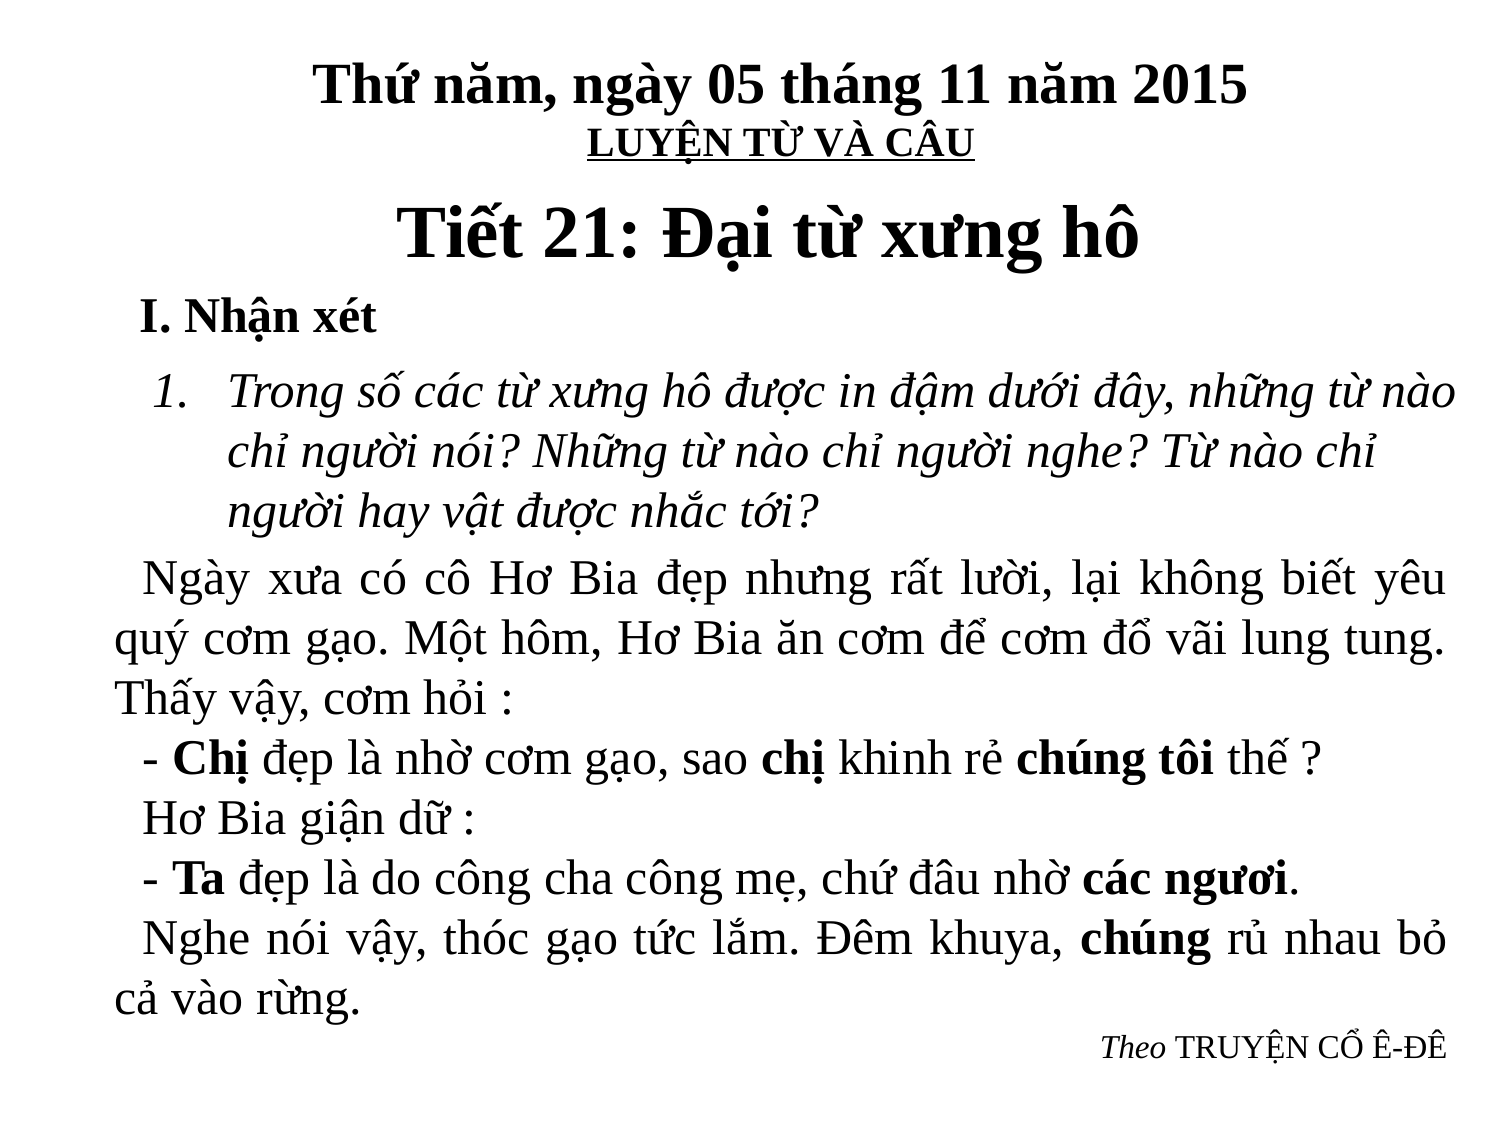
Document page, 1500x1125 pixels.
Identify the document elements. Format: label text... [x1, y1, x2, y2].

text_box Thứ năm, ngày 05 tháng 11 năm 2015 LUYỆN TỪ VÀ CÂU [187, 37, 1375, 173]
text_box Tiết 21: Đại từ xưng hô [312, 174, 1225, 280]
text_box Ngày xưa có cô Hơ Bia đẹp nhưng rất lười, lại không biết yêu quý cơm gạo. Một hôm, Hơ Bia ăn cơm để cơm đổ vãi lung tung. Thấy vậy, cơm hỏi : - Chị đẹp là nhờ cơm gạo, sao chị khinh rẻ chúng tôi thế ? Hơ Bia giận dữ : - Ta đẹp là do công cha công mẹ, chứ đâu nhờ các ngươi. Nghe nói vậy, thóc gạo tức lắm. Đêm khuya, chúng rủ nhau bỏ cả vào rừng. Theo TRUYỆN CỔ Ê-ĐÊ [99, 537, 1463, 1088]
text_box Trong số các từ xưng hô được in đậm dưới đây, những từ nào chỉ người nói? Những từ nào chỉ người nghe? Từ nào chỉ người hay vật được nhắc tới? [137, 349, 1500, 545]
text_box I. Nhận xét [125, 274, 600, 350]
